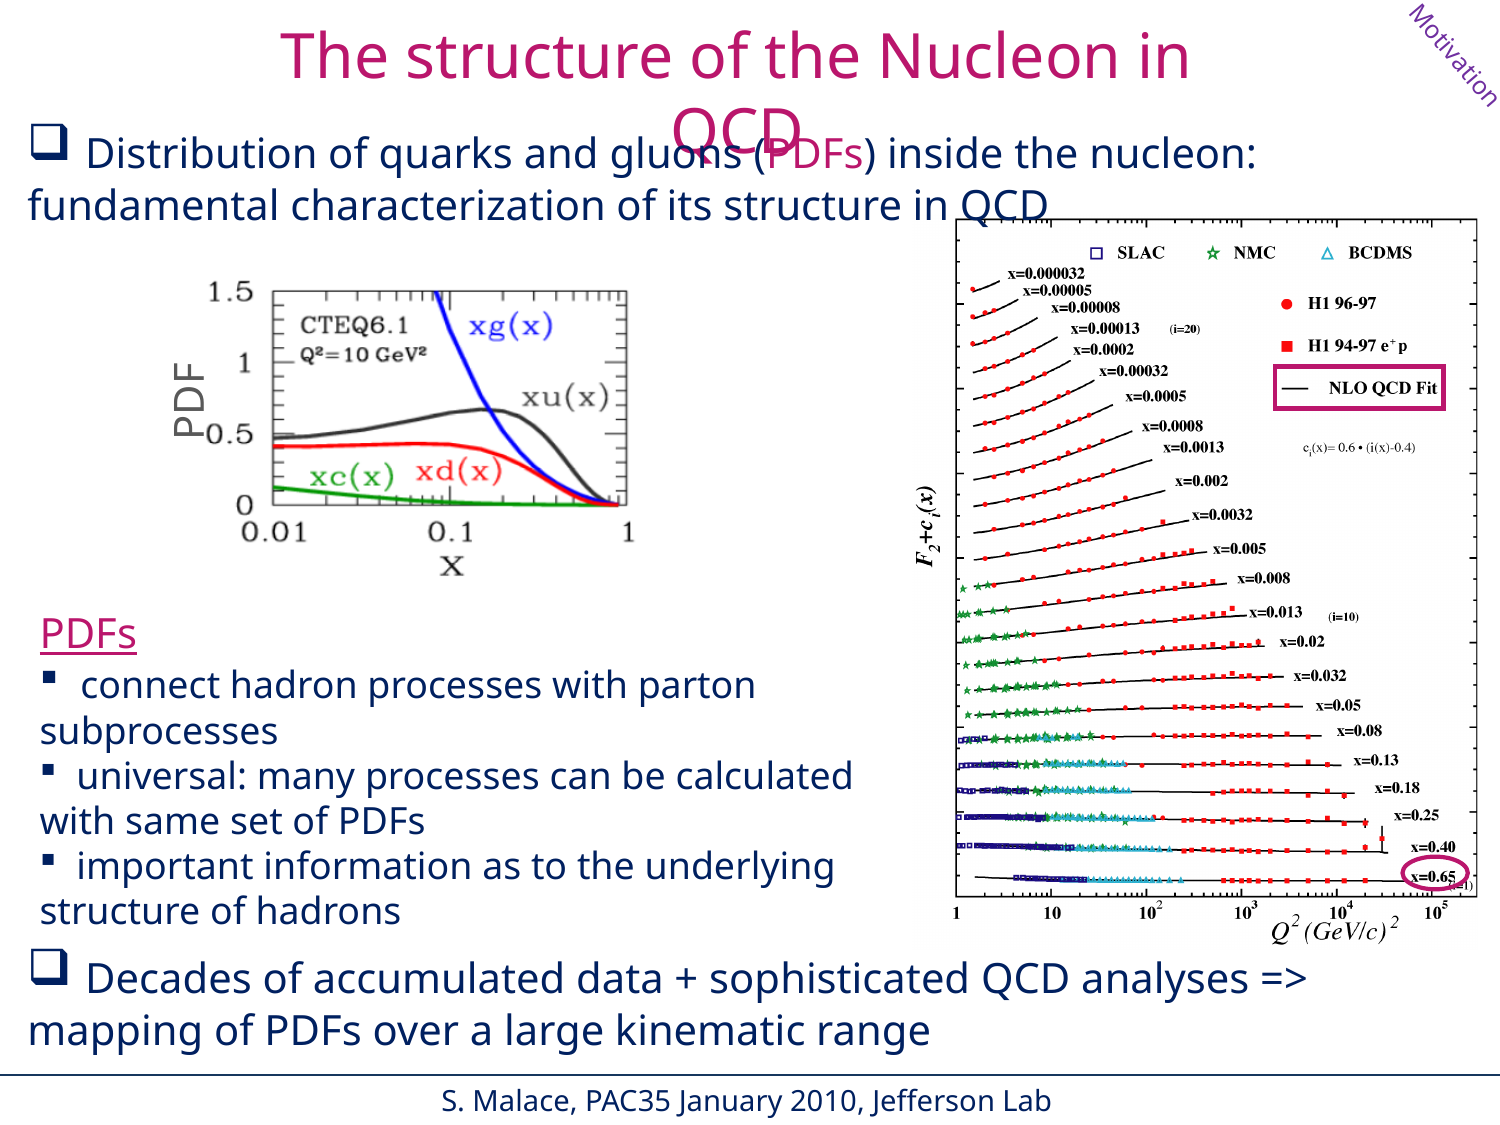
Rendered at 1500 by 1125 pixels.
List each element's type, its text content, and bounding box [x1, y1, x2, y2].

text_box Decades of accumulated data + sophisticated QCD analyses => mapping of PDFs over a large kinematic range [12, 936, 1463, 1061]
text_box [912, 213, 1478, 951]
text_box The structure of the Nucleon in QCD [212, 9, 1263, 111]
text_box S. Malace, PAC35 January 2010, Jefferson Lab [426, 1084, 1068, 1125]
text_box PDFs connect hadron processes with parton subprocesses universal: many processes can be calculated with same set of PDFs important information as to the underlying structure of hadrons [24, 599, 907, 936]
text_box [154, 274, 638, 588]
text_box Motivation [1379, 0, 1500, 142]
text_box Distribution of quarks and gluons (PDFs) inside the nucleon: fundamental characterization of its structure in QCD [12, 111, 1475, 236]
